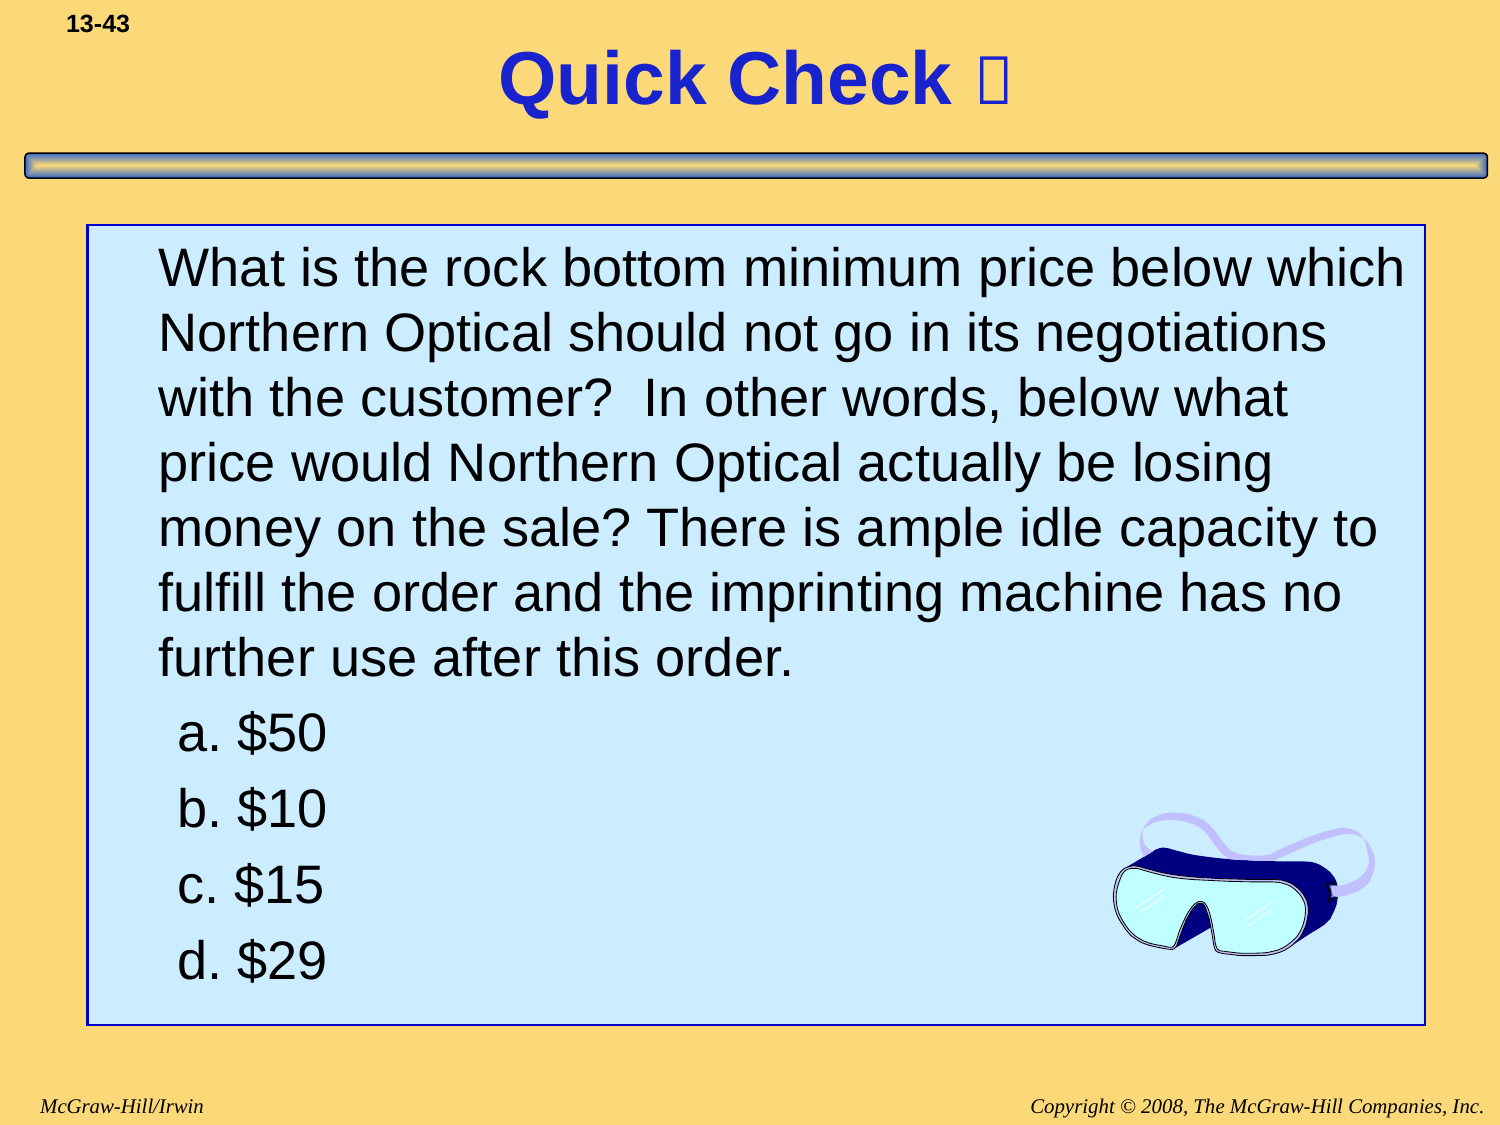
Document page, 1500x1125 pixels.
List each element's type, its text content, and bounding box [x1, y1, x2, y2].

title Quick Check  [24, 12, 1488, 138]
list What is the rock bottom minimum price below which Northern Optical should not go in its negotiations with the customer? In other words, below what price would Northern Optical actually be losing money on the sale? There is ample idle capacity to fulfill the order and the imprinting machine has no further use after this order. a. $50 b. $10 c. $15 d. $29 [87, 224, 1426, 1026]
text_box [1112, 812, 1376, 957]
